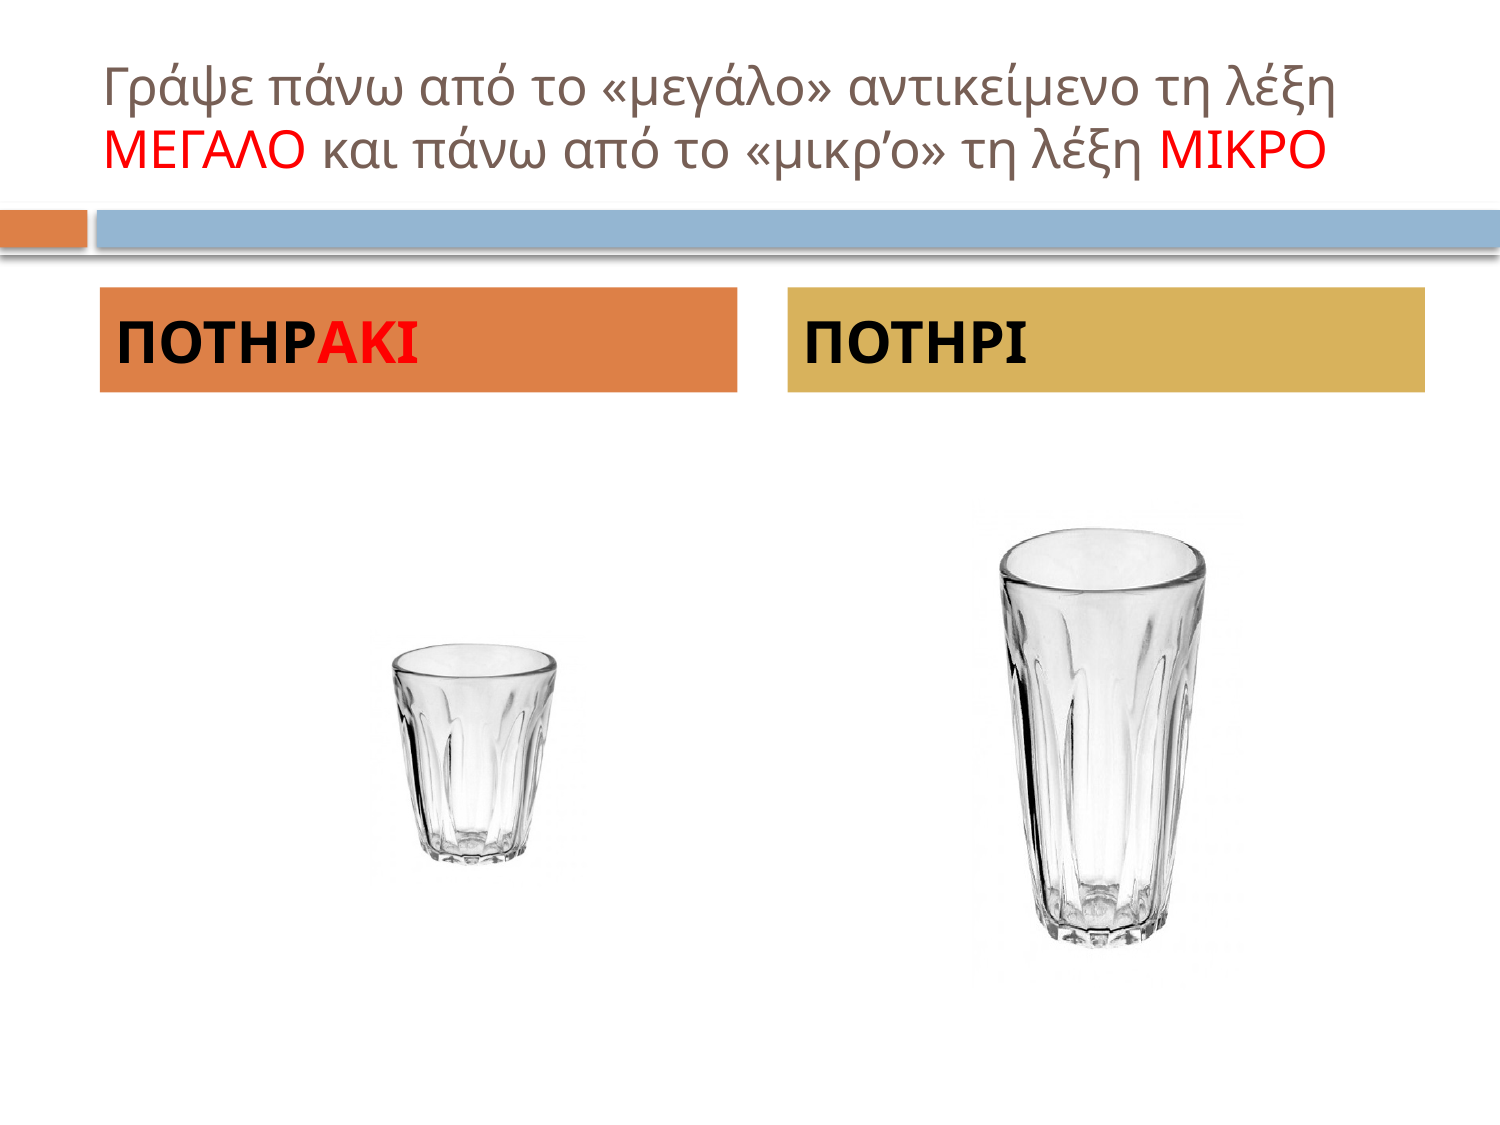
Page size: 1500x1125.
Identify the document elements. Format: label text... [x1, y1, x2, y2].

list ΠΟΤΗΡΑΚΙ [99, 287, 738, 393]
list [222, 538, 732, 934]
list ΠΟΤΗΡΙ [787, 287, 1425, 327]
title Γράψε πάνω από το «μεγάλο» αντικείμενο τη λέξη ΜΕΓΑΛΟ και πάνω από το «μικρ’ο» τη λέξη ΜΙΚΡΟ [87, 44, 1425, 188]
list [787, 327, 1426, 1079]
